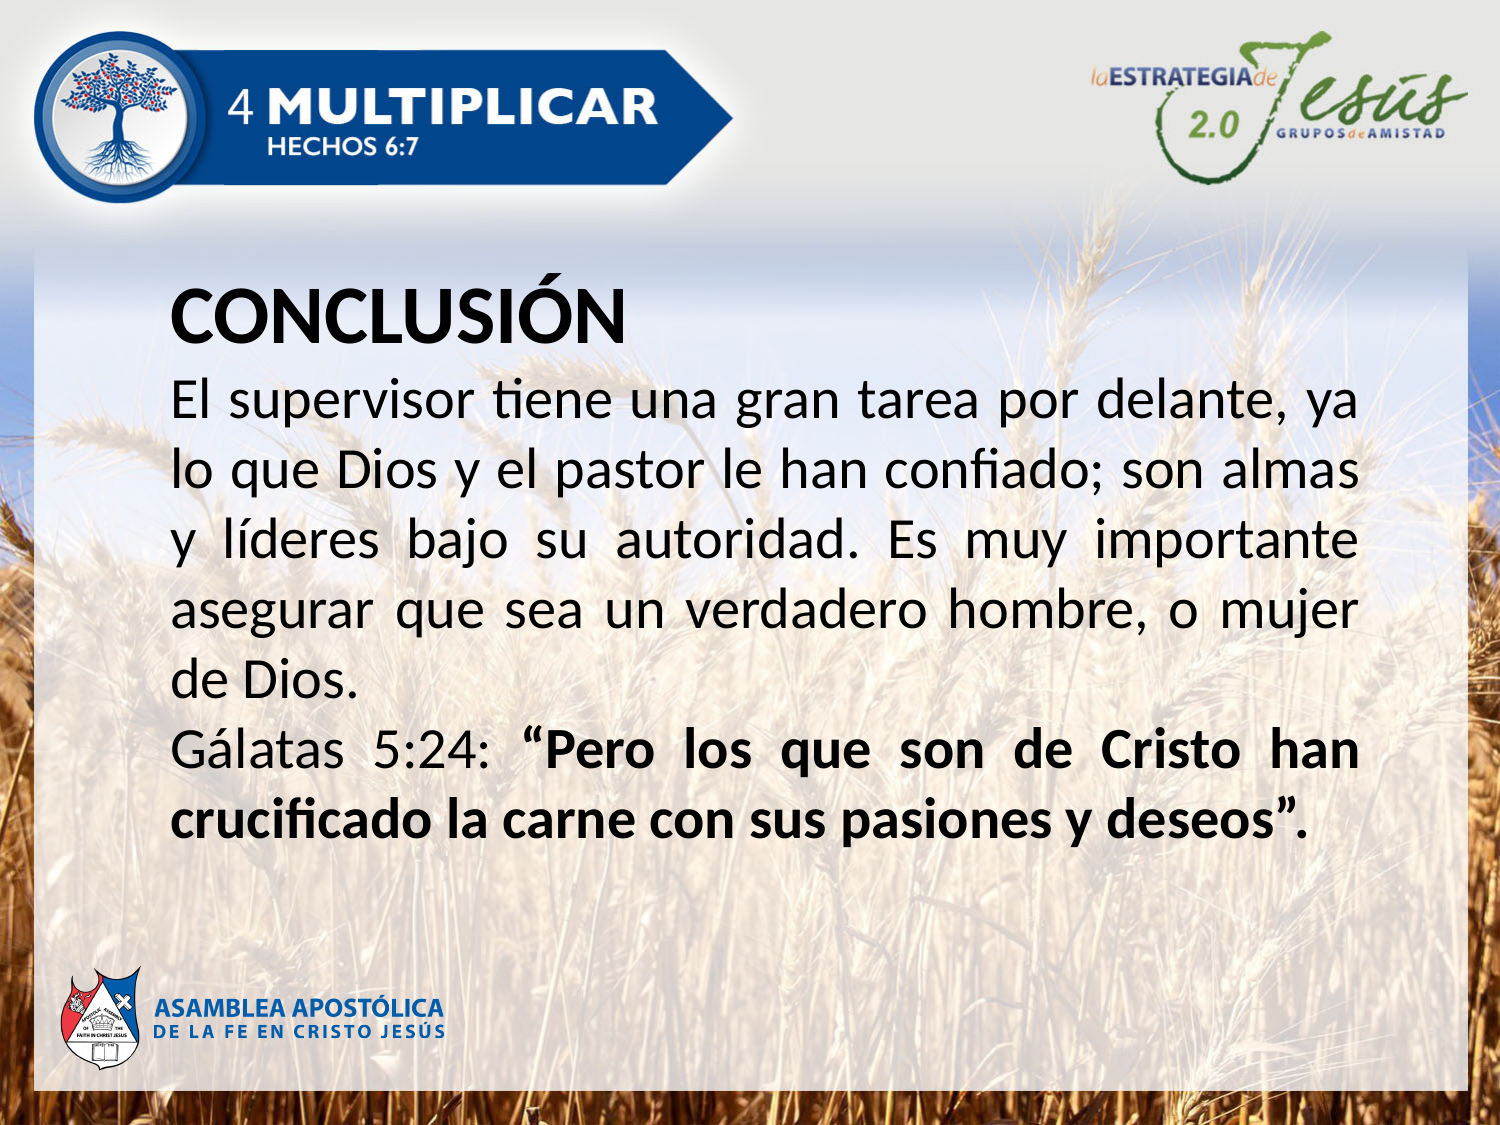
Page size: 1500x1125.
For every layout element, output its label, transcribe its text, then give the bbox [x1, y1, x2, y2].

picture [0, 0, 1500, 1125]
text_box CONCLUSIÓN El supervisor tiene una gran tarea por delante, ya lo que Dios y el pastor le han confiado; son almas y líderes bajo su autoridad. Es muy importante asegurar que sea un verdadero hombre, o mujer de Dios. Gálatas 5:24: “Pero los que son de Cristo han crucificado la carne con sus pasiones y deseos”. [155, 252, 1376, 858]
